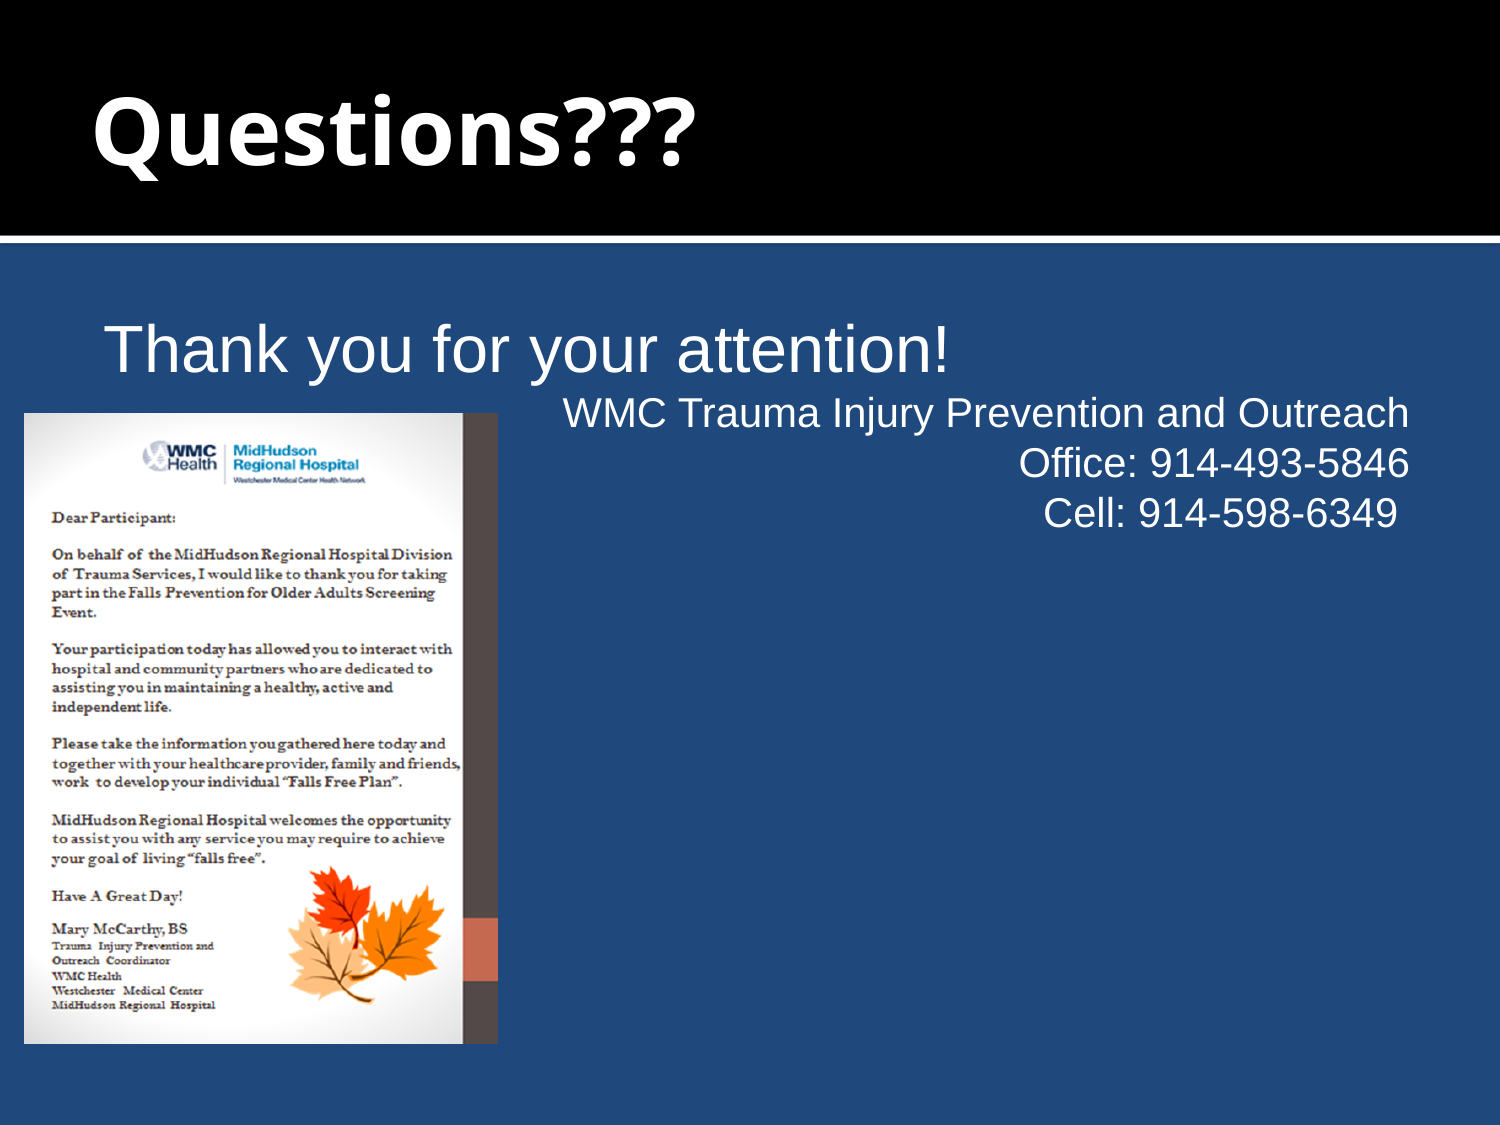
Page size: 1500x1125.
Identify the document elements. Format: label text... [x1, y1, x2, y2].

picture [24, 413, 498, 1044]
title Questions??? [75, 25, 1425, 231]
list Thank you for your attention! WMC Trauma Injury Prevention and Outreach Office: 914-493-5846 Cell: 914-598-6349 [75, 291, 1425, 1050]
